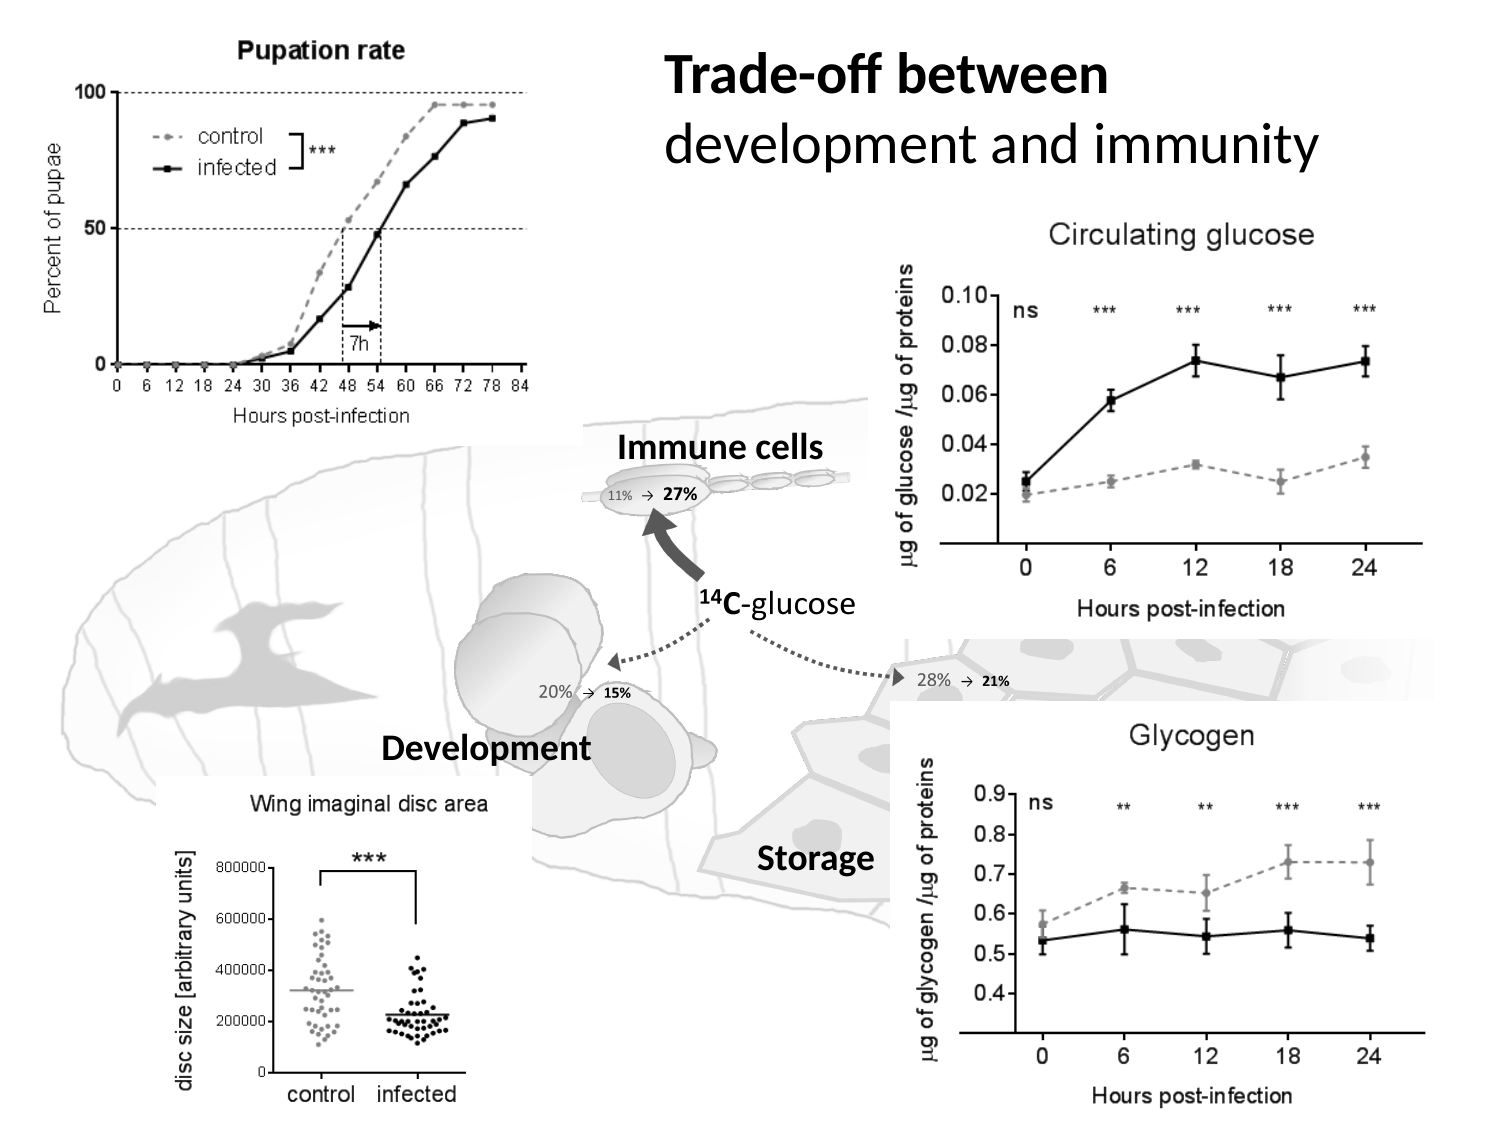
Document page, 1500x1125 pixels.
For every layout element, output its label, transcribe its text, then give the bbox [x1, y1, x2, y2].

picture [21, 16, 1496, 1125]
text_box Trade-off between development and immunity [649, 27, 1335, 183]
